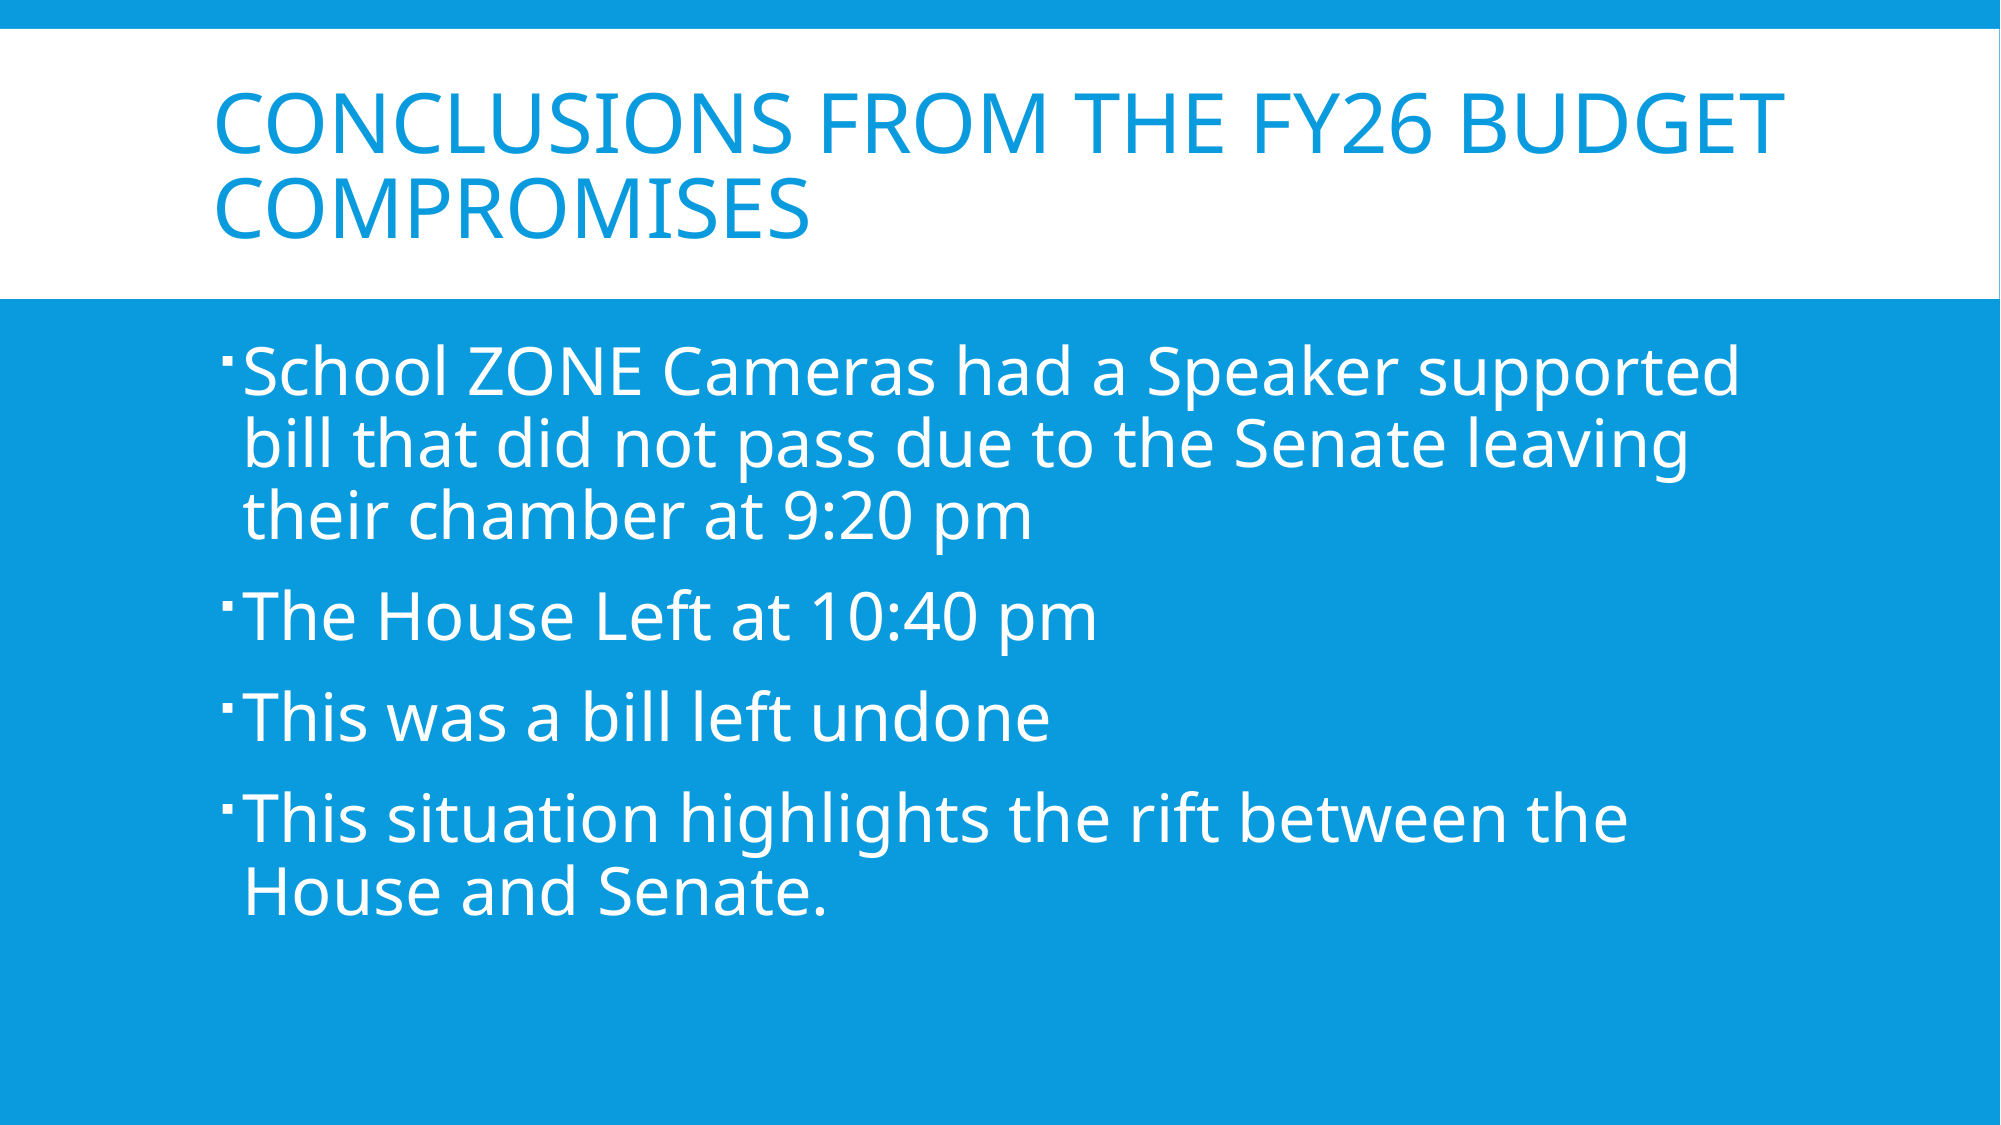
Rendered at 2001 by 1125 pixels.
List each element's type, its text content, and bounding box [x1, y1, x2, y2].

title Conclusions from the FY26 Budget Compromises [197, 46, 1803, 295]
list School ZONE Cameras had a Speaker supported bill that did not pass due to the Senate leaving their chamber at 9:20 pm The House Left at 10:40 pm This was a bill left undone This situation highlights the rift between the House and Senate. [197, 329, 1803, 1020]
